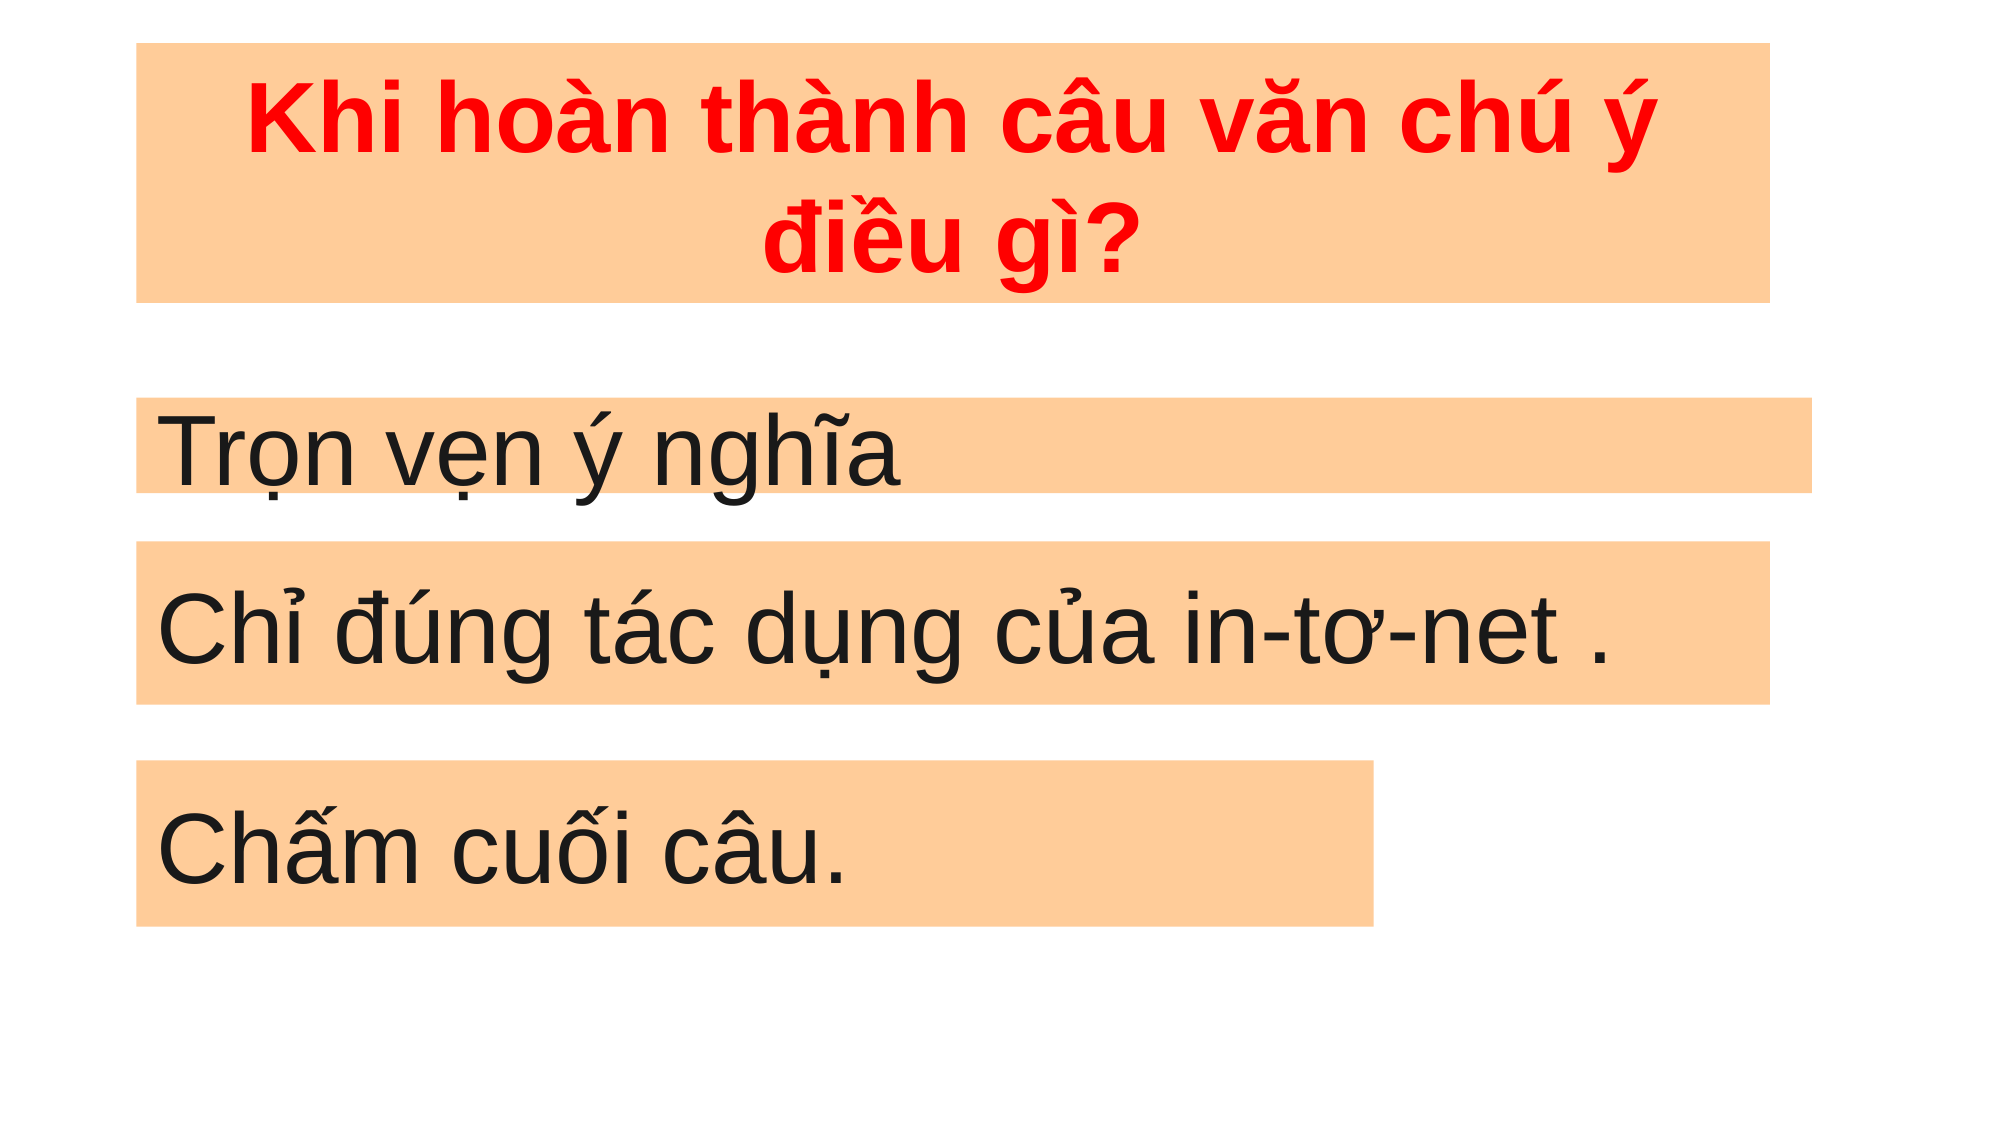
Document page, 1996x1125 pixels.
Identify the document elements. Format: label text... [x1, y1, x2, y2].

text_box Khi hoàn thành câu văn chú ý điều gì? [136, 43, 1770, 303]
text_box Chấm cuối câu. [136, 760, 1374, 927]
text_box Trọn vẹn ý nghĩa [136, 397, 1812, 494]
text_box Chỉ đúng tác dụng của in-tơ-net . [136, 541, 1770, 705]
